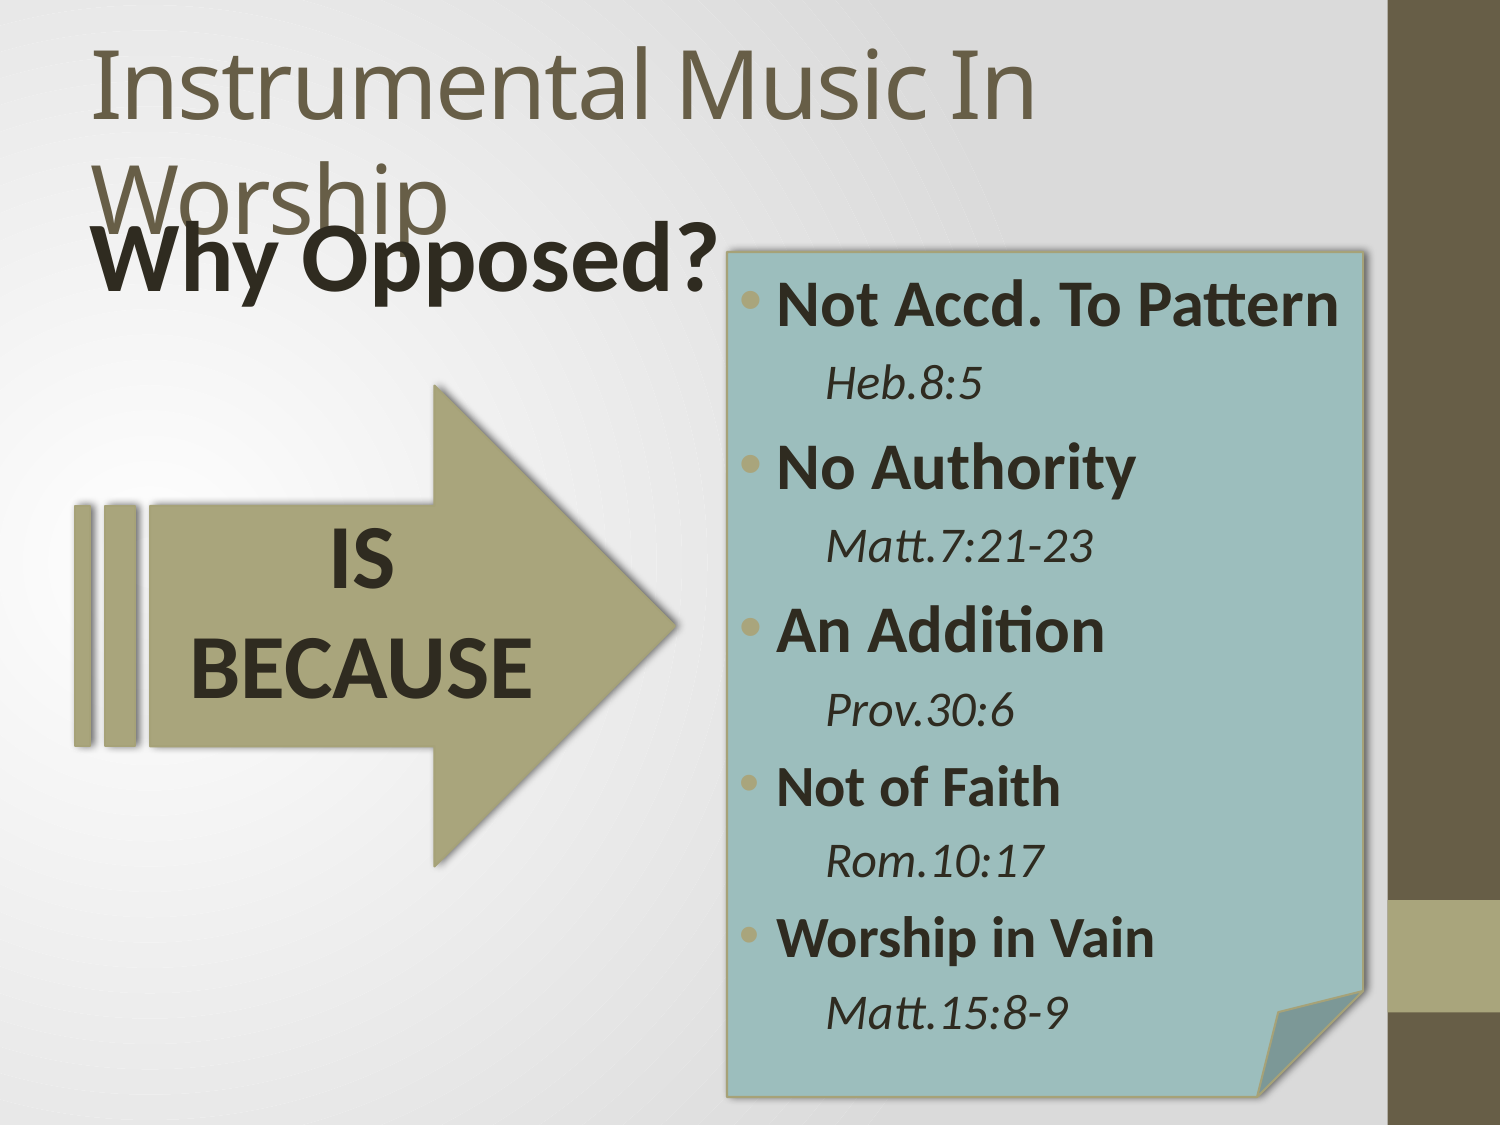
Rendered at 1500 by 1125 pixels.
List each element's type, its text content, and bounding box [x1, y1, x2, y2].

text_box [74, 505, 91, 747]
list Not Accd. To Pattern Heb.8:5 No Authority Matt.7:21-23 An Addition Prov.30:6 Not of Faith Rom.10:17 Worship in Vain Matt.15:8-9 [705, 251, 1370, 1097]
title Instrumental Music In Worship [75, 45, 1325, 233]
text_box [433, 384, 540, 489]
text_box IS BECAUSE [150, 489, 575, 725]
text_box [104, 505, 136, 747]
text_box Why Opposed? [74, 183, 758, 319]
text_box [149, 504, 676, 868]
